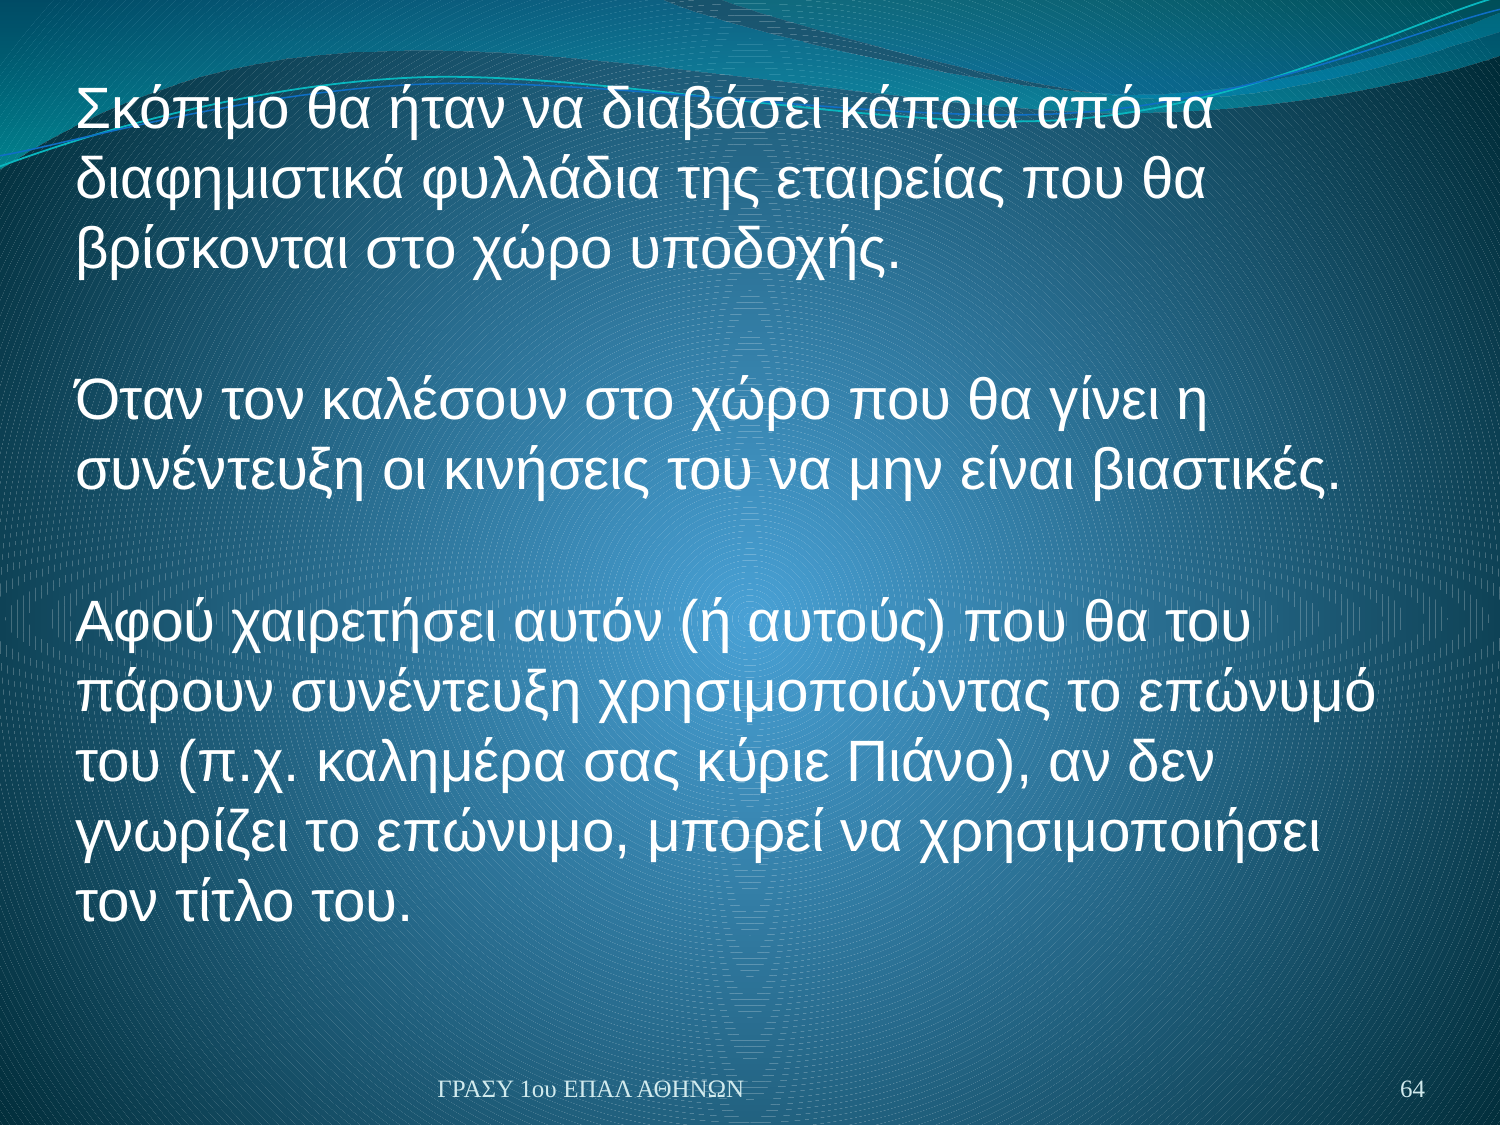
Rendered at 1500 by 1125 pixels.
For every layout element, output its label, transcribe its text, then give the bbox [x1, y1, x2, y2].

slide_number 64 [1299, 1042, 1425, 1103]
footer ΓΡΑΣΥ 1ου ΕΠΑΛ ΑΘΗΝΩΝ [437, 1042, 988, 1103]
subtitle Σκόπιμο θα ήταν να διαβάσει κάποια από τα διαφημιστικά φυλλάδια της εταιρείας που θα βρίσκονται στο χώρο υποδοχής. Όταν τον καλέσουν στο χώρο που θα γίνει η συνέντευξη οι κινήσεις του να μην είναι βιαστικές. Αφού χαιρετήσει αυτόν (ή αυτούς) που θα του πάρουν συνέντευξη χρησιμοποιώντας το επώνυμό του (π.χ. καλημέρα σας κύριε Πιάνο), αν δεν γνωρίζει το επώνυμο, μπορεί να χρησιμοποιήσει τον τίτλο του. [75, 62, 1413, 1075]
